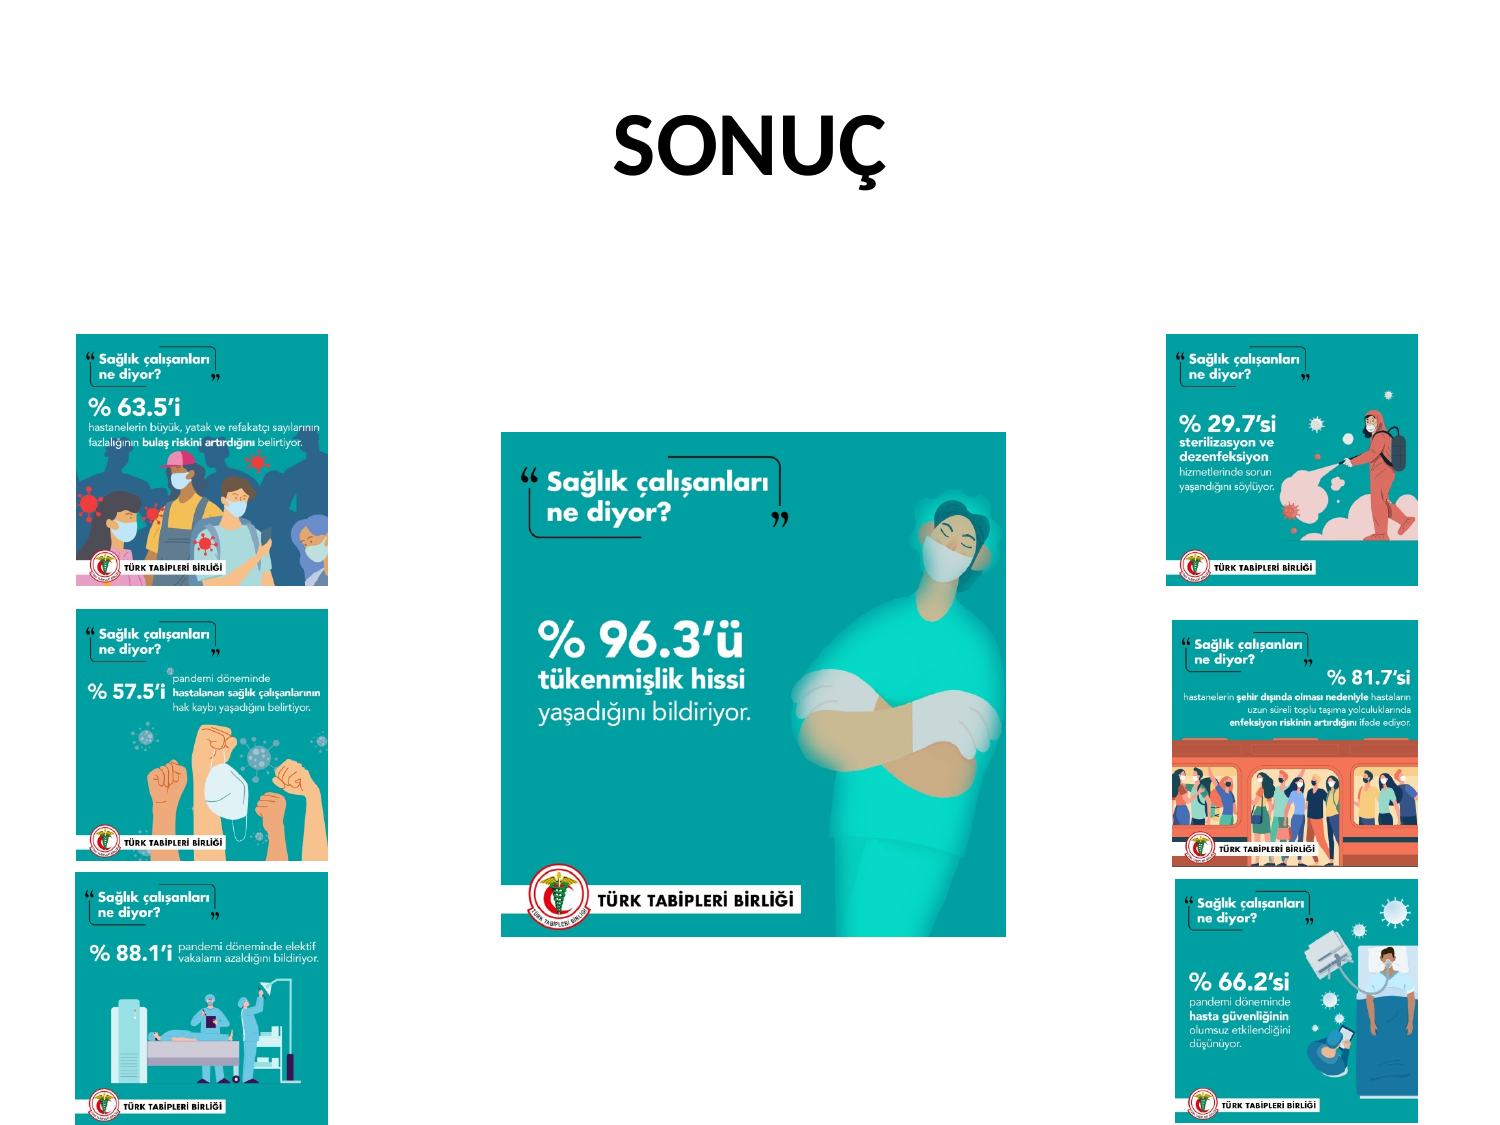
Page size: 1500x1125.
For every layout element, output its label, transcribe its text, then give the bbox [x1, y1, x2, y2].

picture [501, 432, 1006, 937]
picture [75, 872, 328, 1125]
picture [76, 609, 328, 861]
picture [1166, 334, 1419, 586]
picture [76, 334, 328, 586]
picture [1172, 620, 1419, 867]
title SONUÇ [75, 45, 1425, 233]
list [1174, 879, 1418, 1123]
